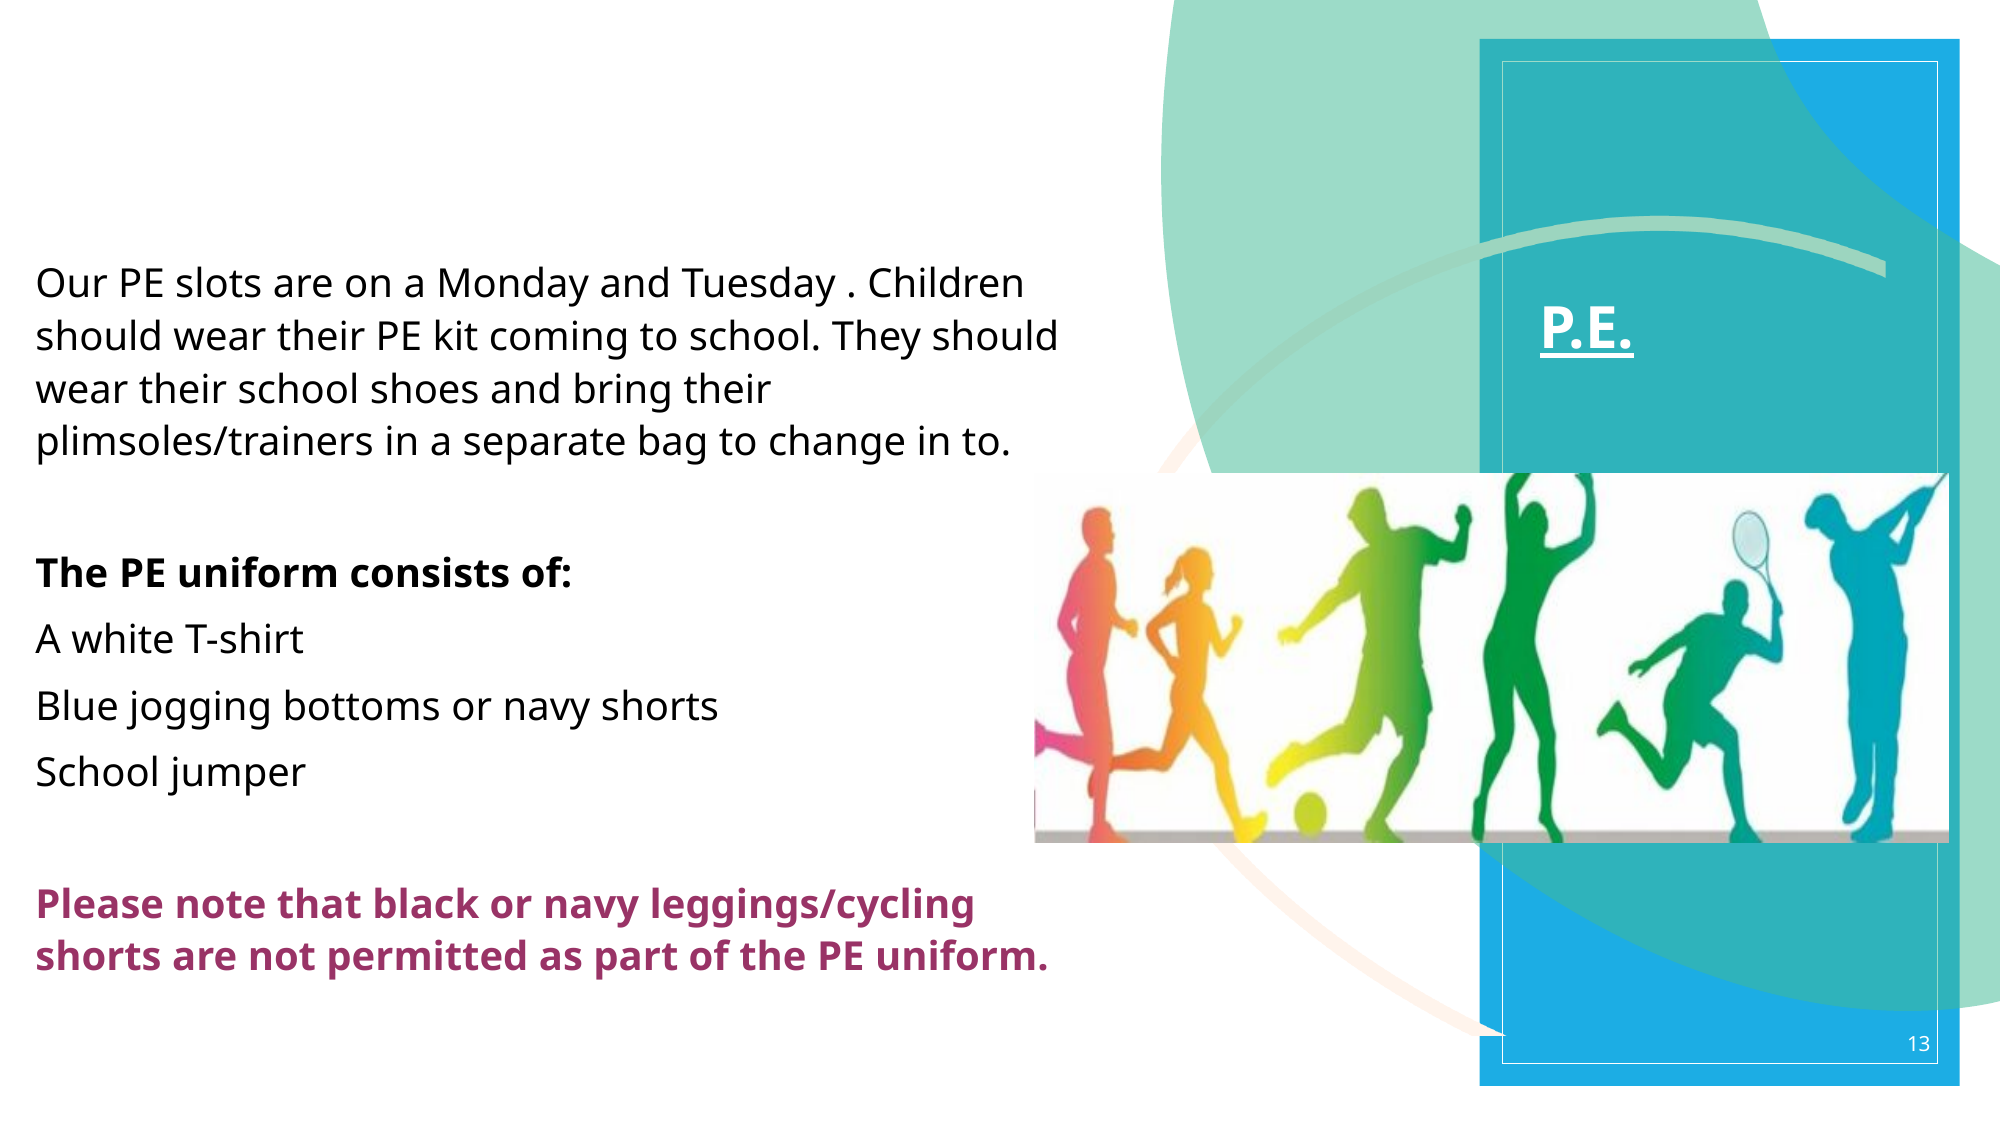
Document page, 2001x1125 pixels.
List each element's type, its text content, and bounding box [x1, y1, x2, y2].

title P.E. [1524, 98, 1924, 369]
picture [1034, 215, 1949, 1036]
slide_number 13 [1705, 1021, 1946, 1067]
list Our PE slots are on a Monday and Tuesday . Children should wear their PE kit coming to school. They should wear their school shoes and bring their plimsoles/trainers in a separate bag to change in to. The PE uniform consists of: A white T-shirt Blue jogging bottoms or navy shorts School jumper Please note that black or navy leggings/cycling shorts are not permitted as part of the PE uniform. [20, 245, 1107, 988]
